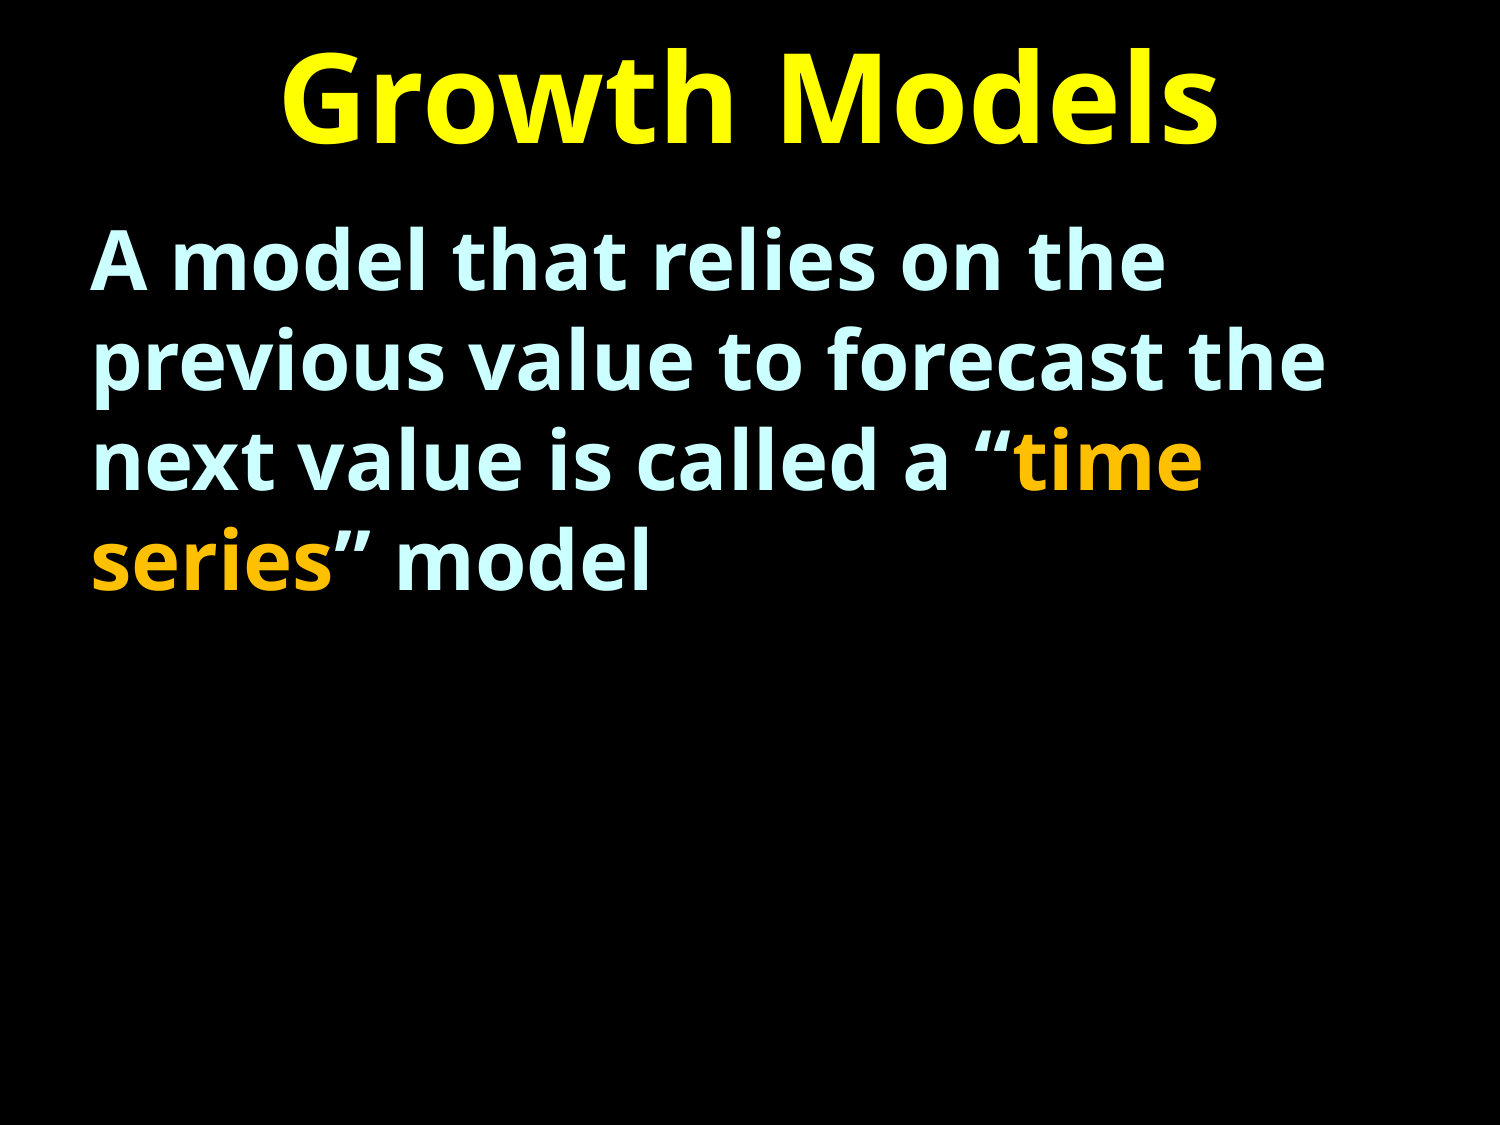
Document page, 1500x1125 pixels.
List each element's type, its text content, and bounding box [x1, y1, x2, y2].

list A model that relies on the previous value to forecast the next value is called a “time series” model [75, 200, 1425, 1125]
title Growth Models [0, 0, 1500, 188]
